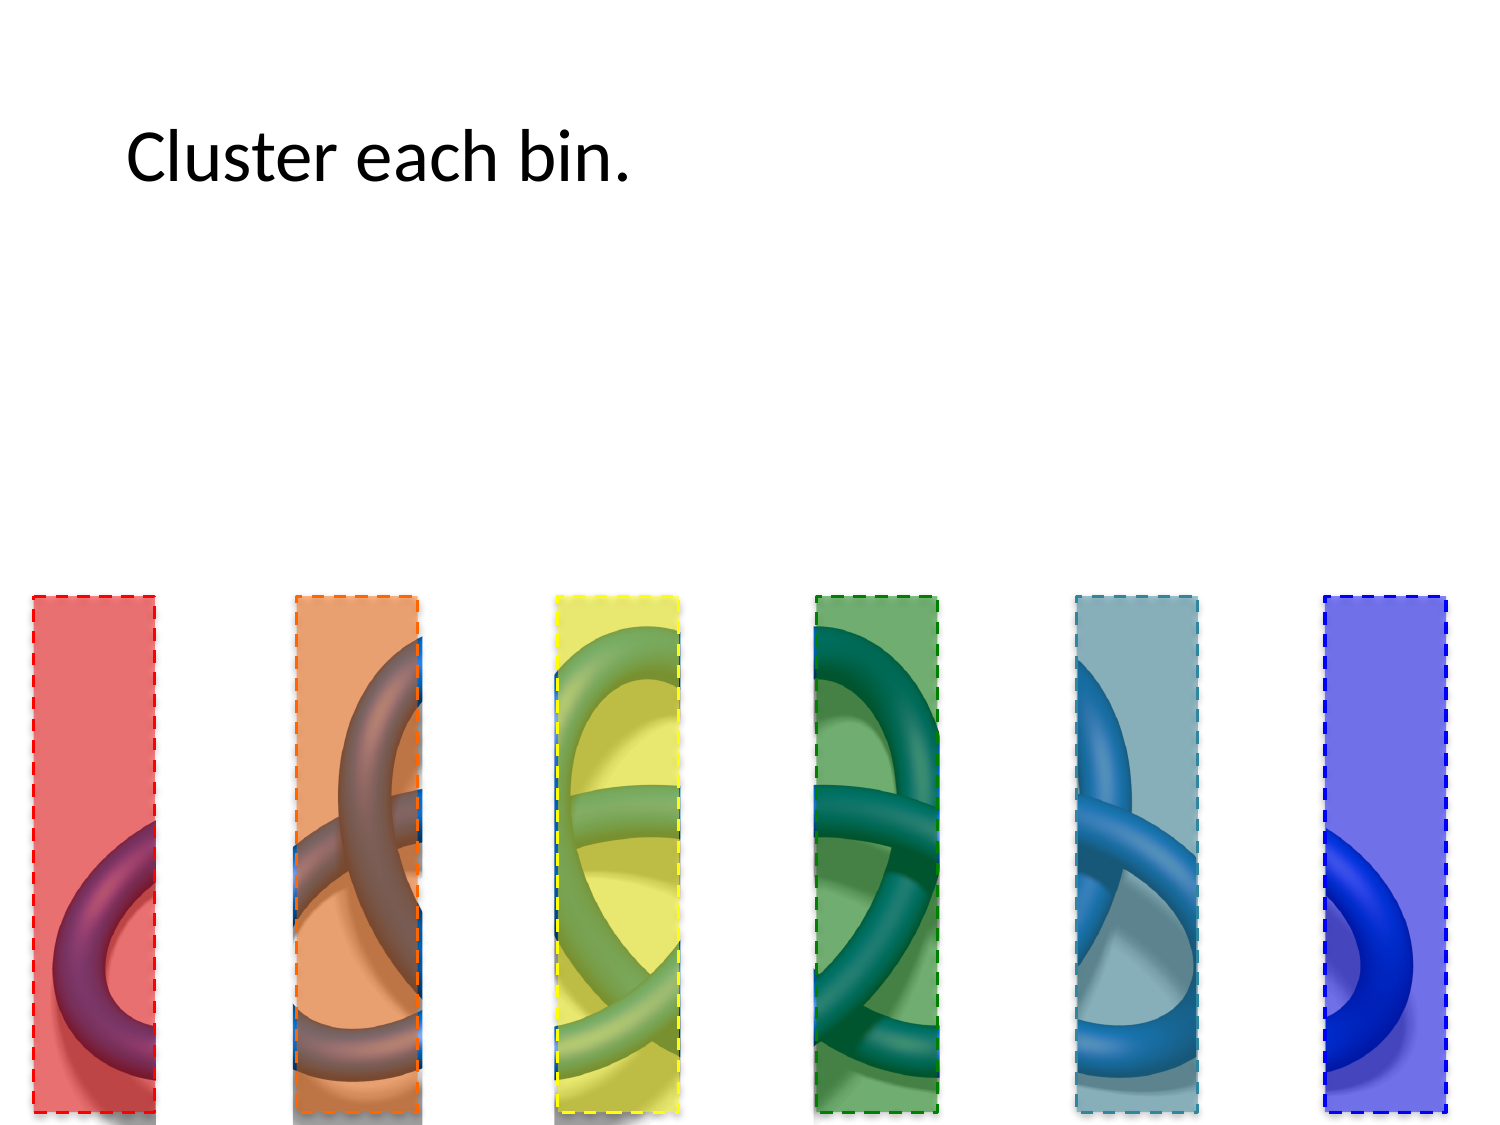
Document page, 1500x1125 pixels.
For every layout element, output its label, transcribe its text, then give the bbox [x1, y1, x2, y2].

picture [292, 602, 423, 1125]
text_box Cluster each bin. [111, 80, 1423, 204]
picture [1077, 602, 1197, 1125]
text_box [815, 595, 938, 601]
picture [813, 602, 940, 1125]
picture [554, 602, 681, 1125]
picture [1325, 602, 1442, 1125]
text_box [33, 595, 156, 601]
text_box [557, 595, 680, 602]
picture [26, 602, 157, 1125]
text_box [296, 595, 418, 601]
text_box [1076, 595, 1199, 603]
text_box [1324, 595, 1447, 1113]
